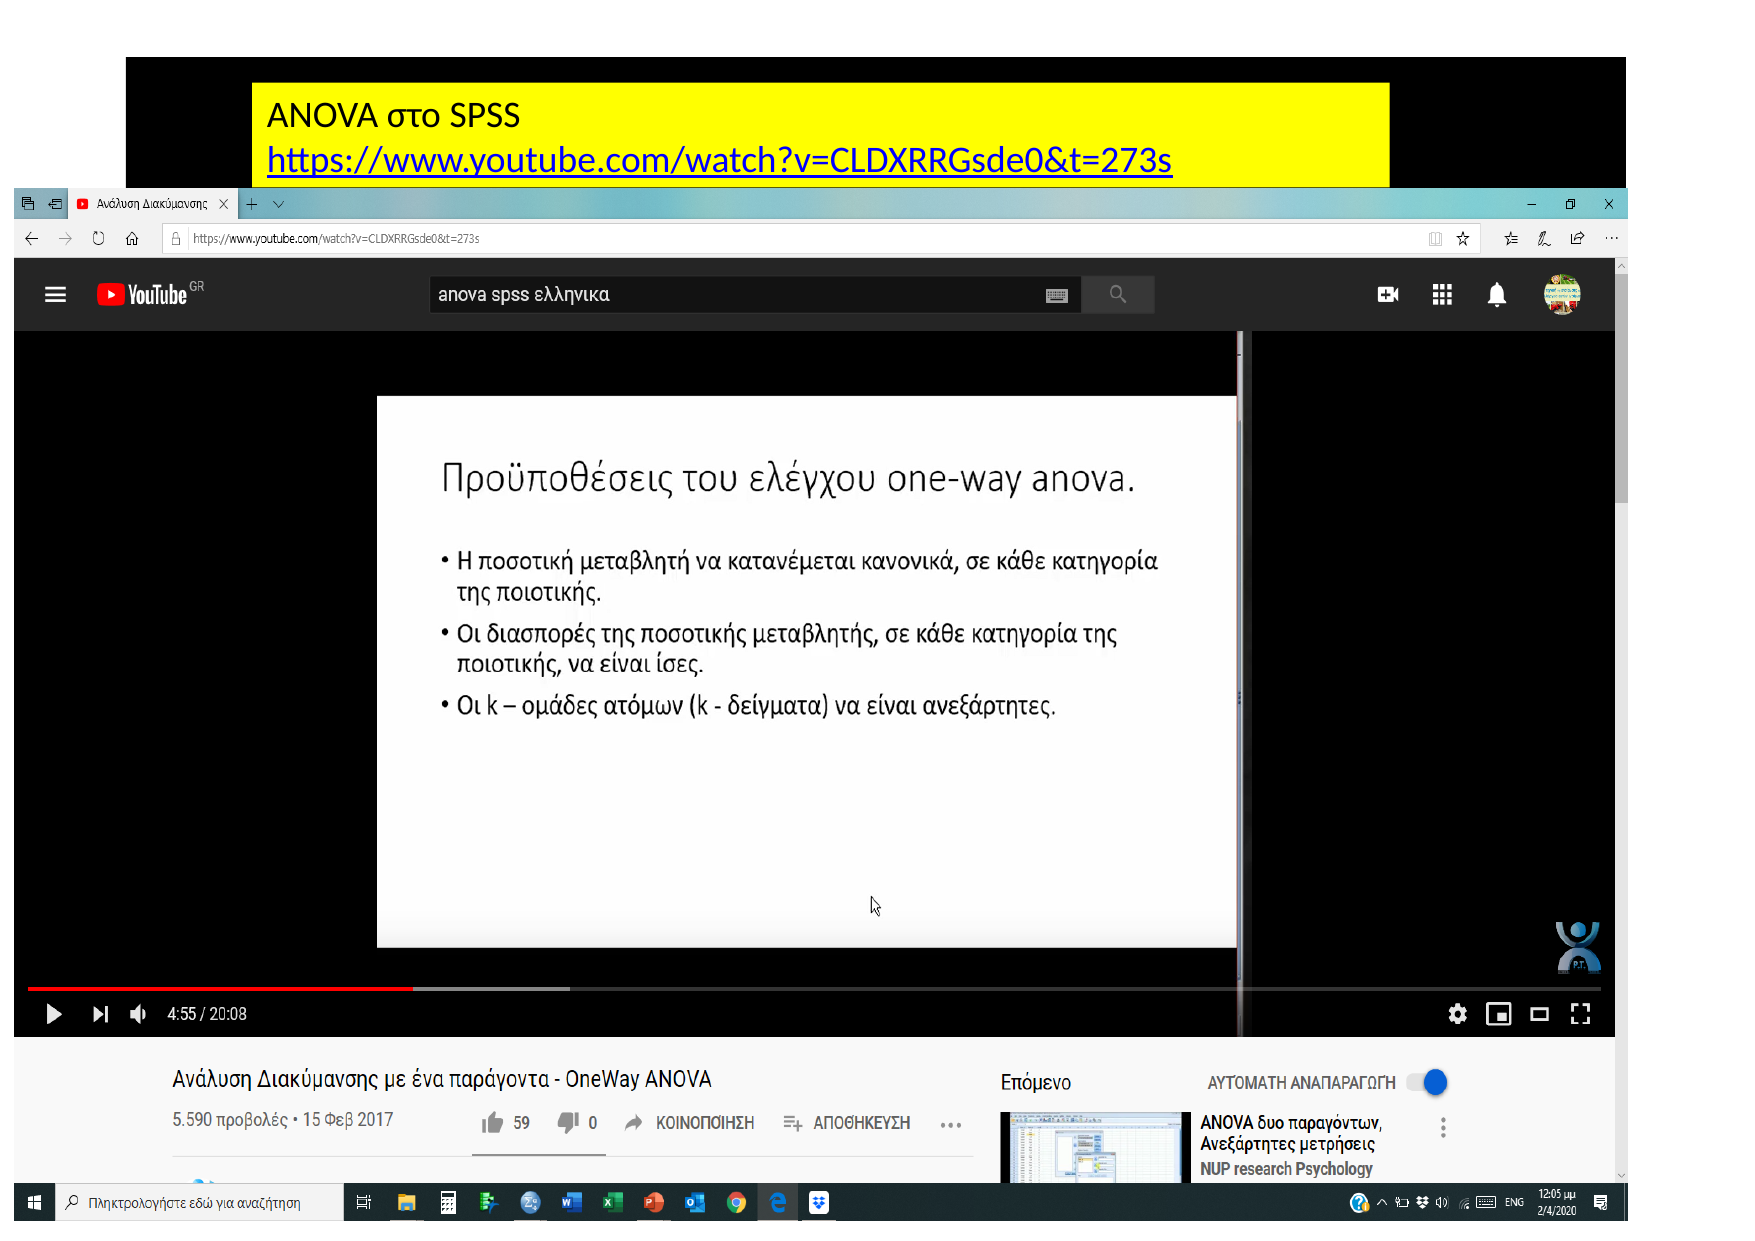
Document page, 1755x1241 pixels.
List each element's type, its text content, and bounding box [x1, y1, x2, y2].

picture [14, 188, 1628, 1221]
text_box ANOVA στο SPSS https://www.youtube.com/watch?v=CLDXRRGsde0&t=273s [252, 82, 1390, 187]
